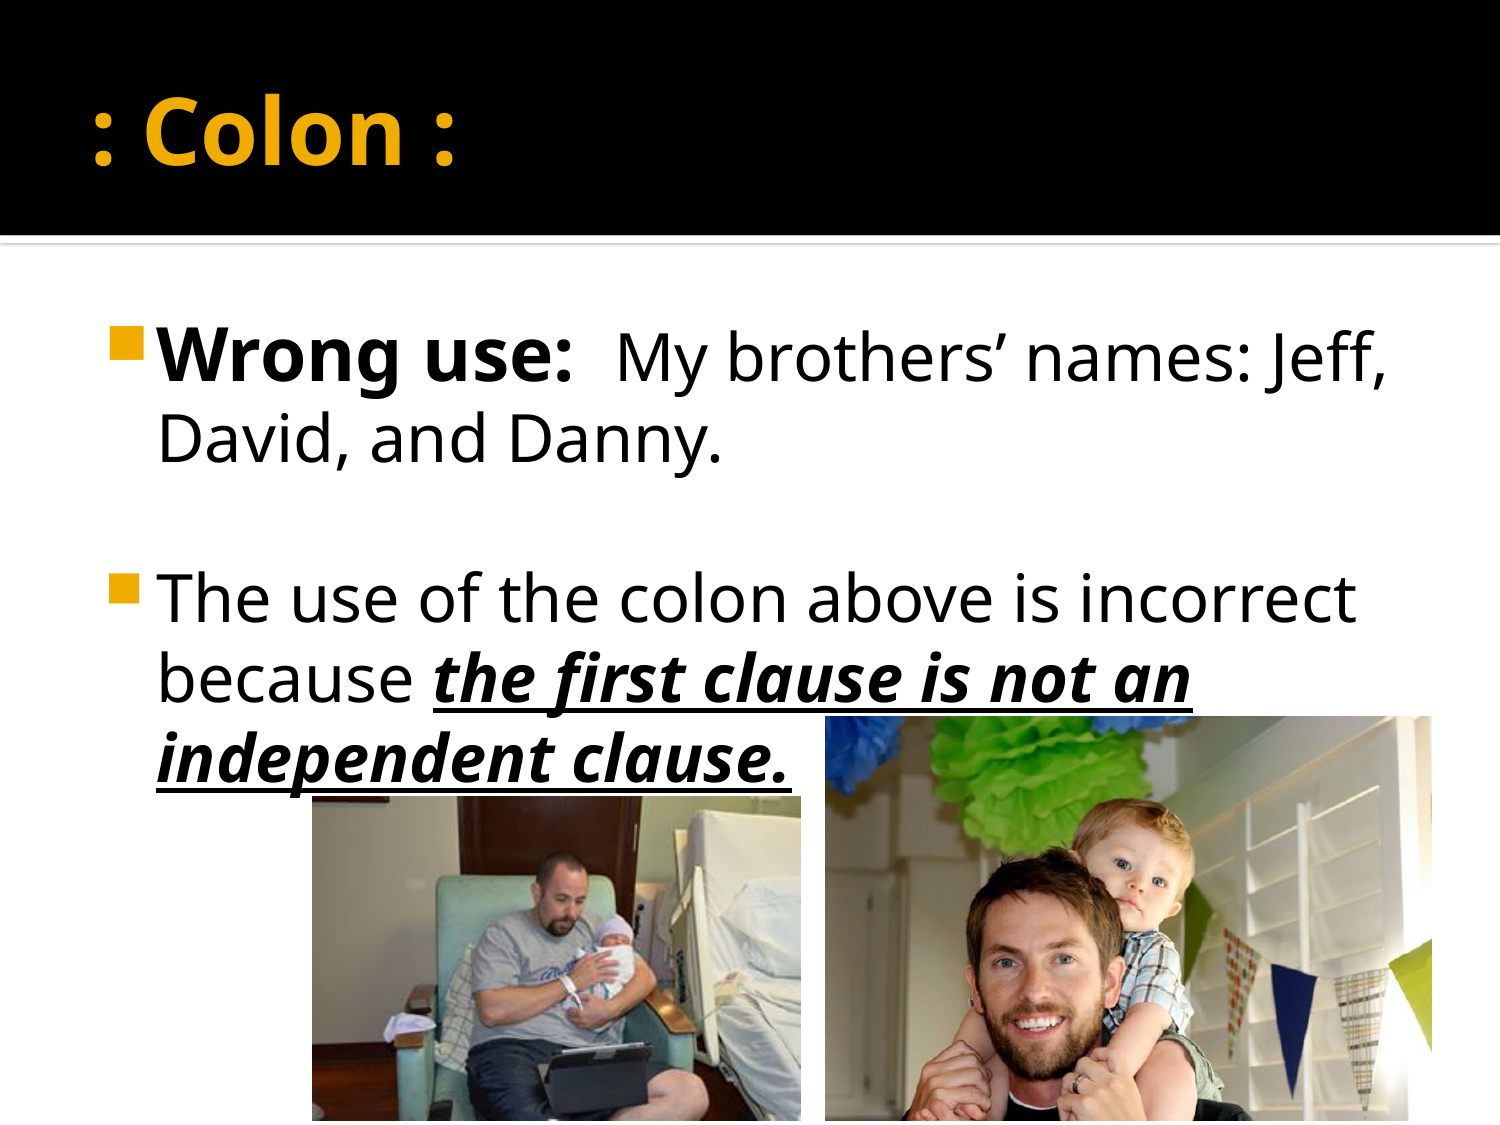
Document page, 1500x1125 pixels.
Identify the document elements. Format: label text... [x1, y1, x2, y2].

title : Colon : [75, 25, 1425, 231]
list Wrong use: My brothers’ names: Jeff, David, and Danny. The use of the colon above is incorrect because the first clause is not an independent clause. [75, 291, 1425, 1050]
picture [824, 716, 1432, 1121]
picture [312, 796, 801, 1121]
